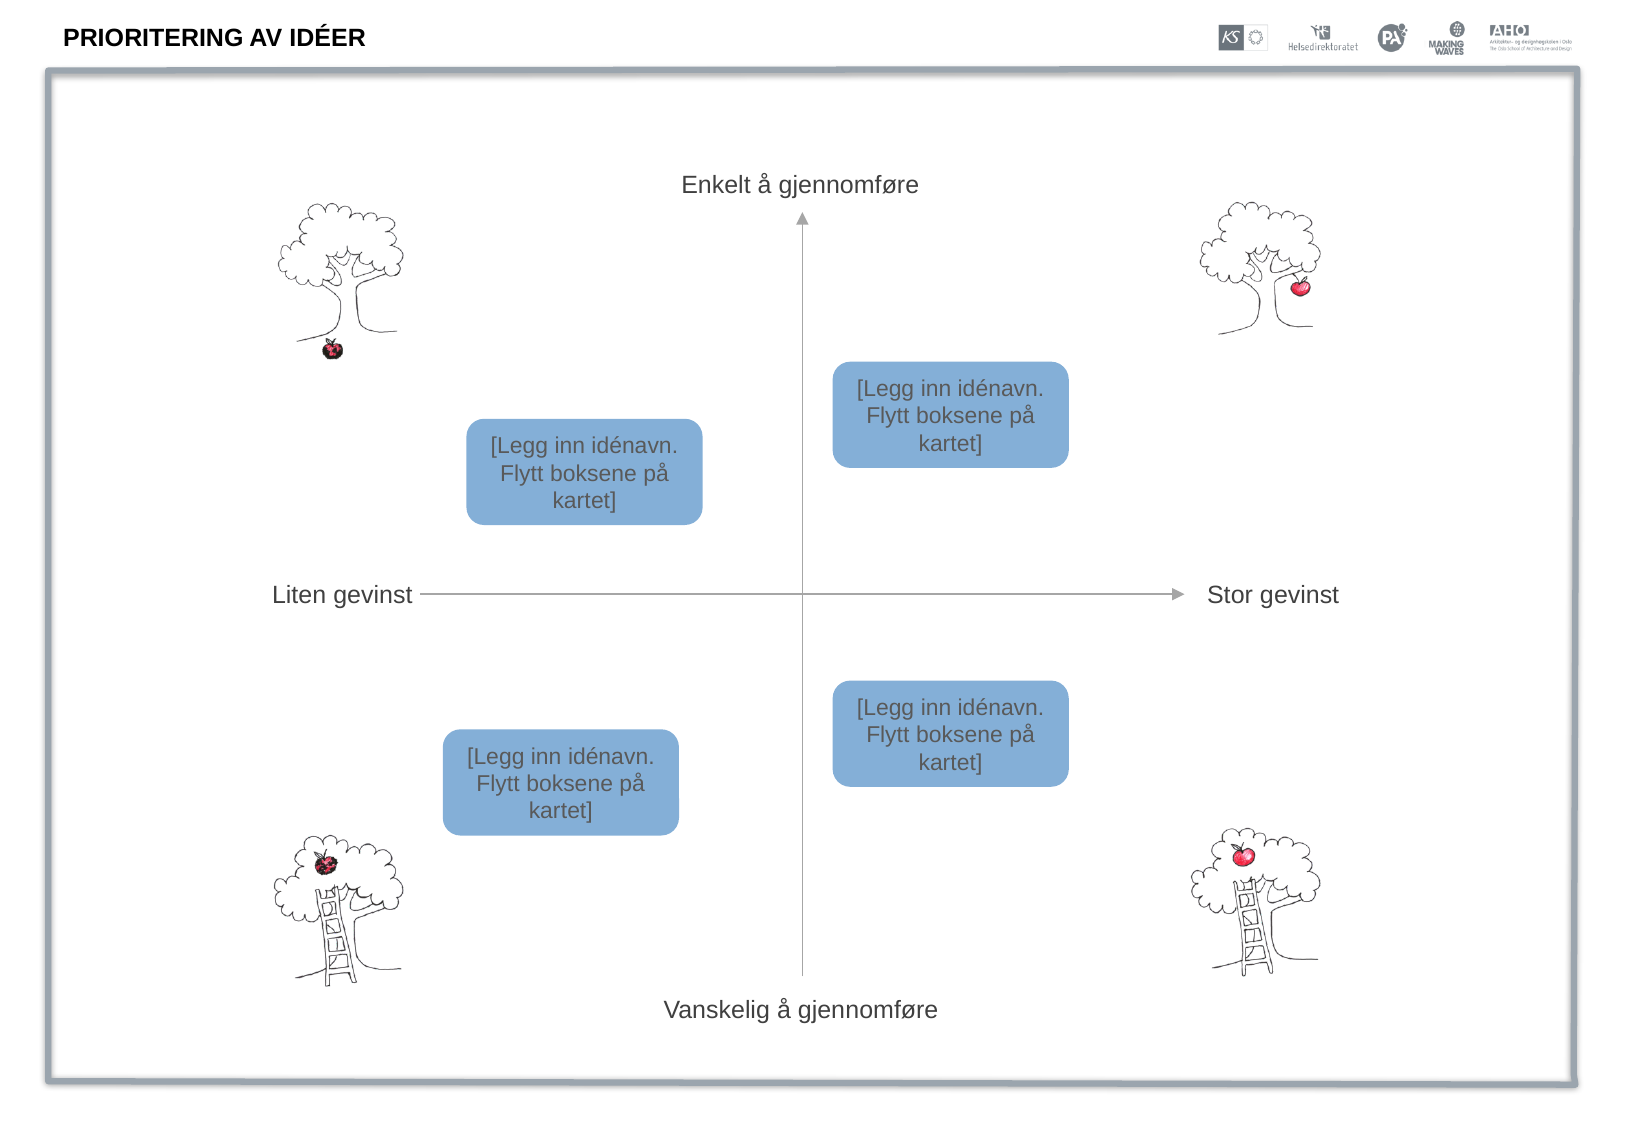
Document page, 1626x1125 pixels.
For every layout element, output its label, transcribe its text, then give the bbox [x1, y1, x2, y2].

text_box [46, 66, 1580, 1087]
text_box PRIORITERING AV IDÉER [48, 12, 426, 60]
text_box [256, 160, 1356, 1032]
picture [1213, 21, 1582, 55]
